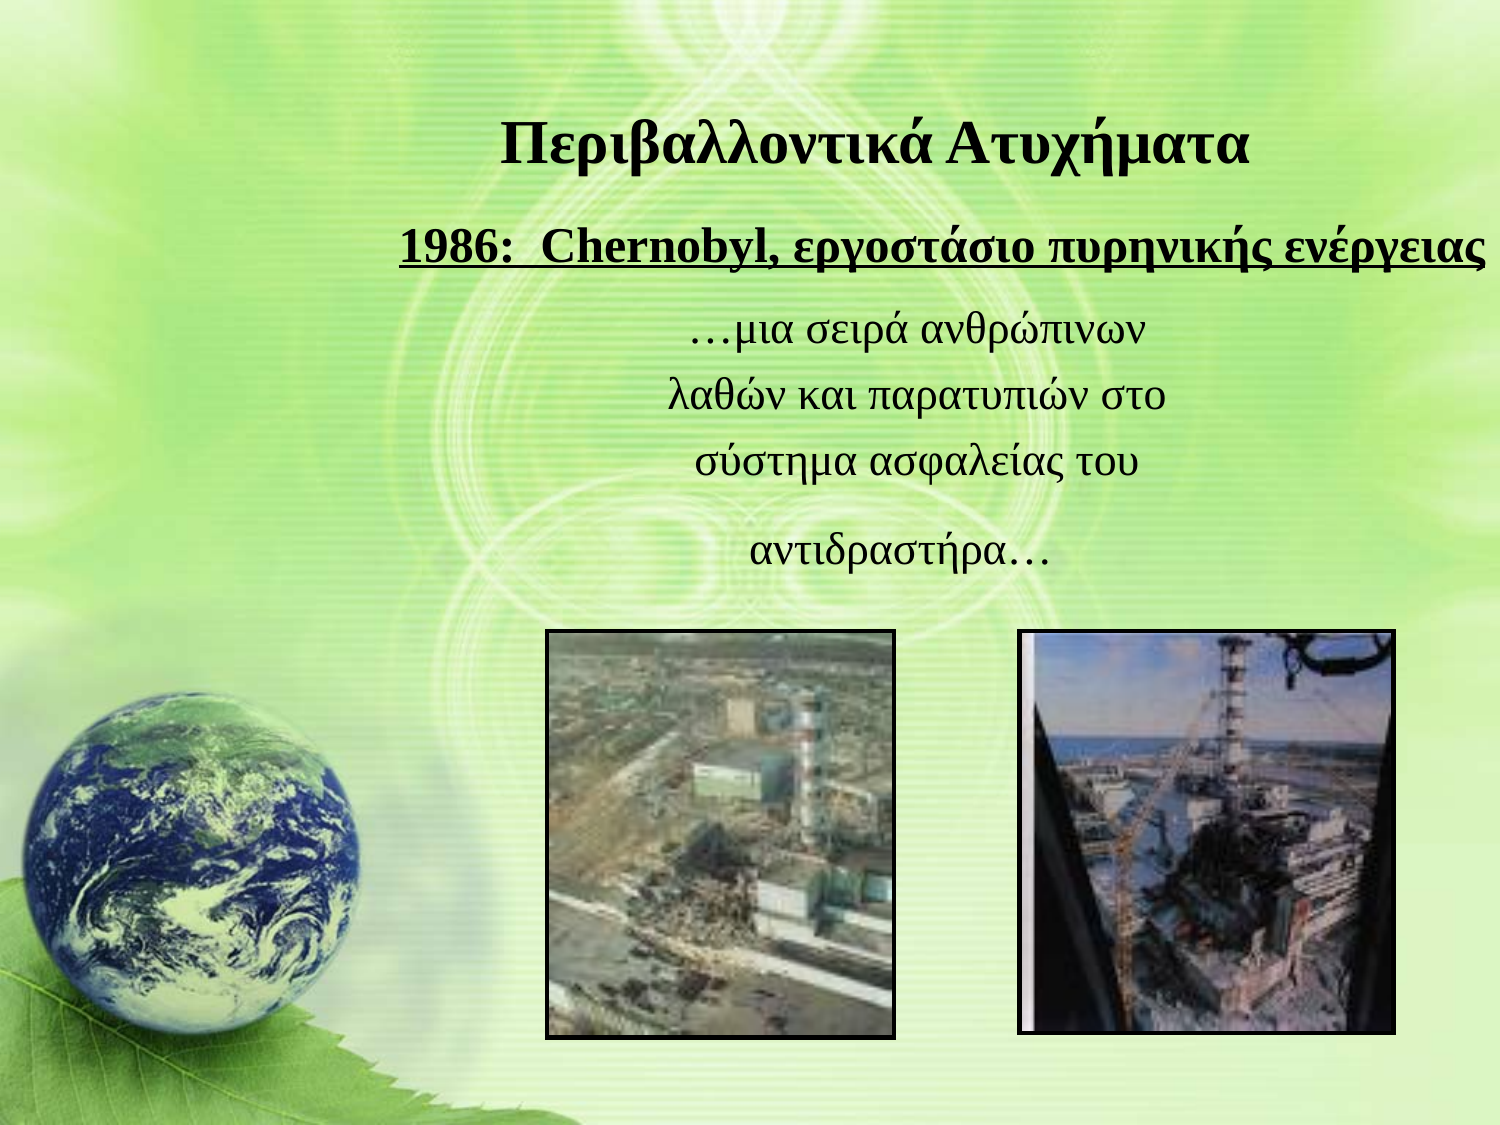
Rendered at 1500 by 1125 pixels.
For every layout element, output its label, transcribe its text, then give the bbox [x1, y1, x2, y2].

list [548, 632, 892, 1036]
list …μια σειρά ανθρώπινων λαθών και παρατυπιών στο σύστημα ασφαλείας του αντιδραστήρα… [619, 487, 1215, 967]
picture [0, 0, 1500, 1125]
text_box 1986: Chernobyl, εργοστάσιο πυρηνικής ενέργειας [174, 174, 1500, 487]
title Περιβαλλοντικά Ατυχήματα [275, 44, 1477, 174]
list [1021, 633, 1392, 1031]
